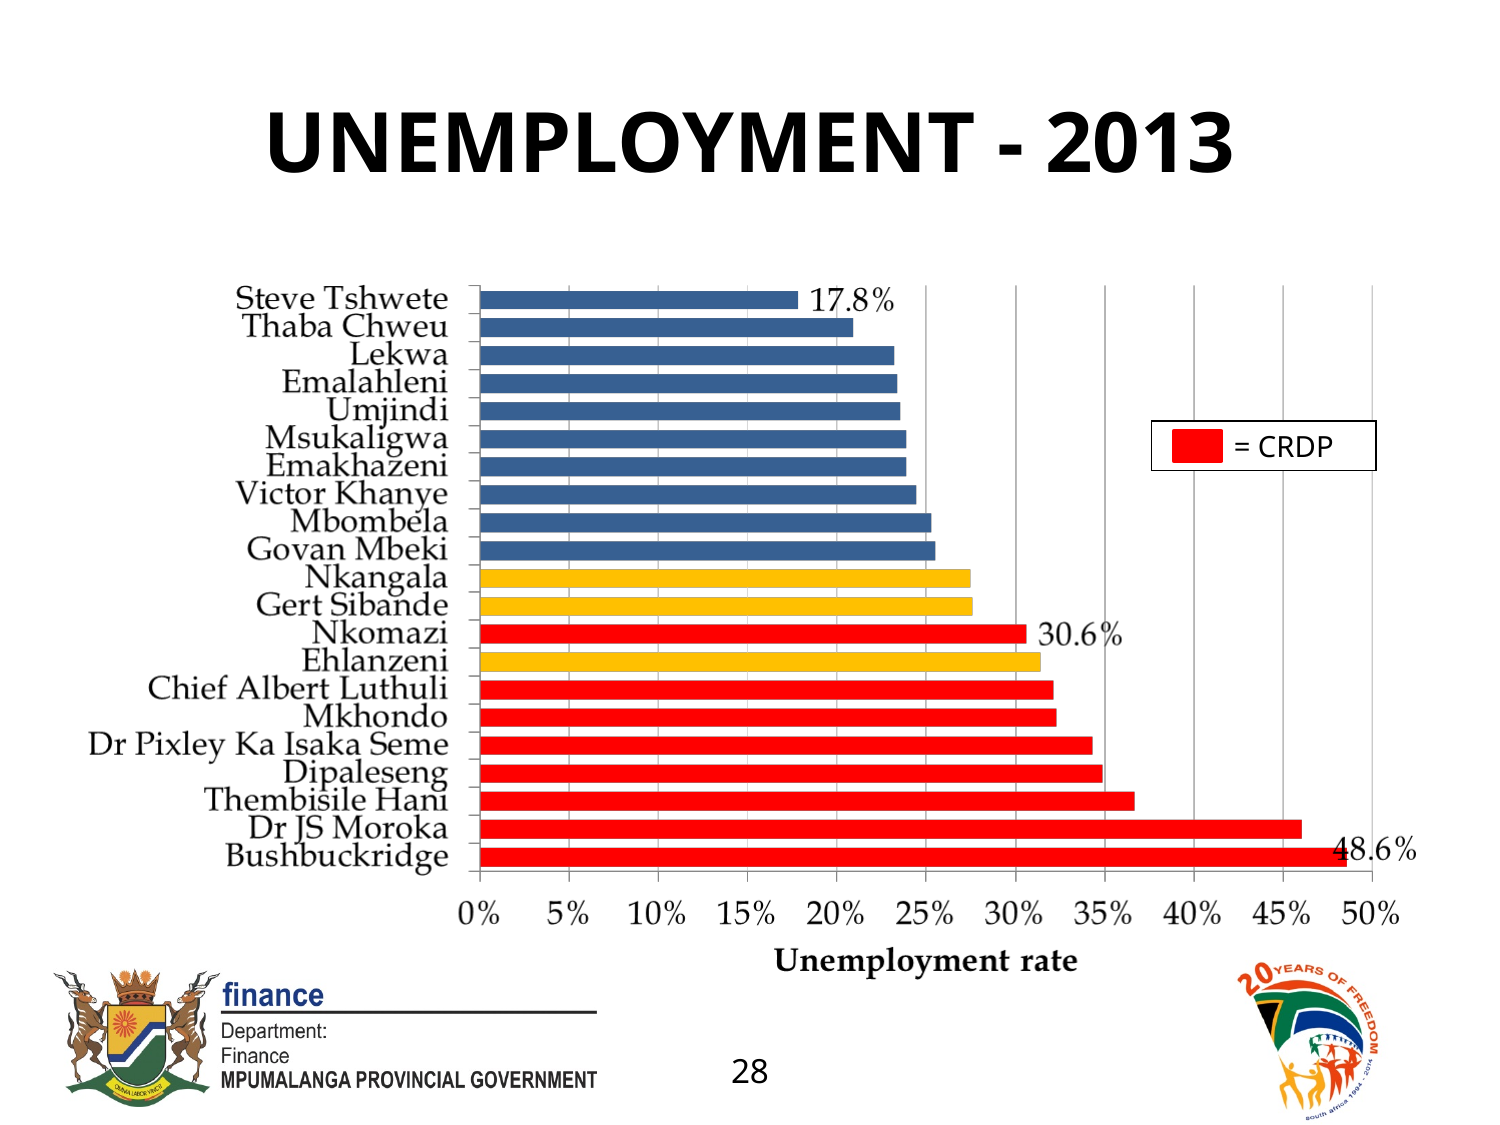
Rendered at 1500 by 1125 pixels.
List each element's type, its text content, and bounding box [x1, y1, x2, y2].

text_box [1151, 420, 1377, 472]
footer 28 [512, 1042, 988, 1103]
picture [53, 968, 597, 1107]
picture [1201, 1014, 1412, 1125]
title UNEMPLOYMENT - 2013 [75, 45, 1425, 233]
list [66, 253, 1434, 1014]
